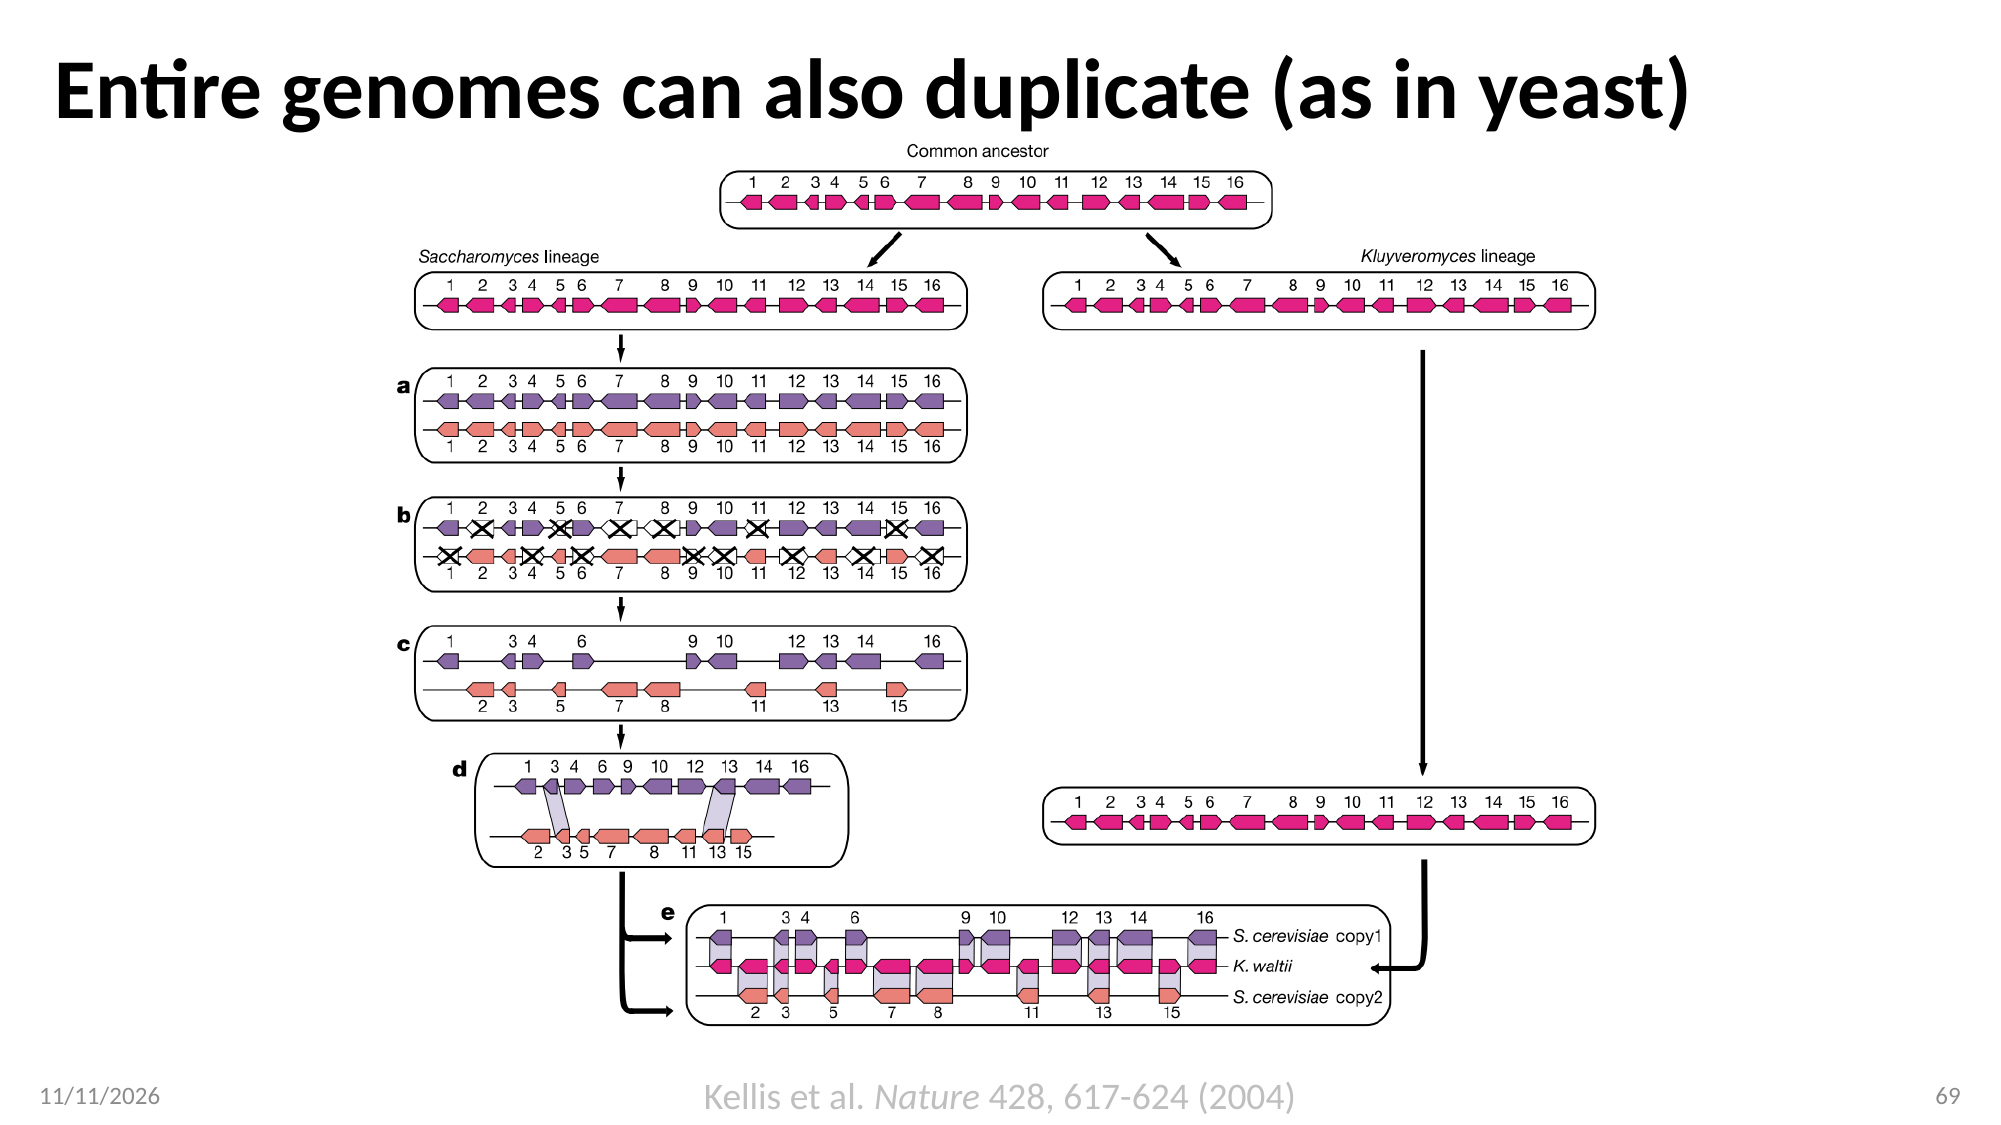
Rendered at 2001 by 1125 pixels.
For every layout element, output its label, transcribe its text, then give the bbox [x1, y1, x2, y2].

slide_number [39, 1064, 490, 1125]
slide_number 69 [1510, 1064, 1961, 1125]
picture [381, 124, 1619, 1047]
text_box Kellis et al. Nature 428, 617-624 (2004) [689, 1064, 1311, 1125]
title Entire genomes can also duplicate (as in yeast) [39, 37, 1961, 145]
